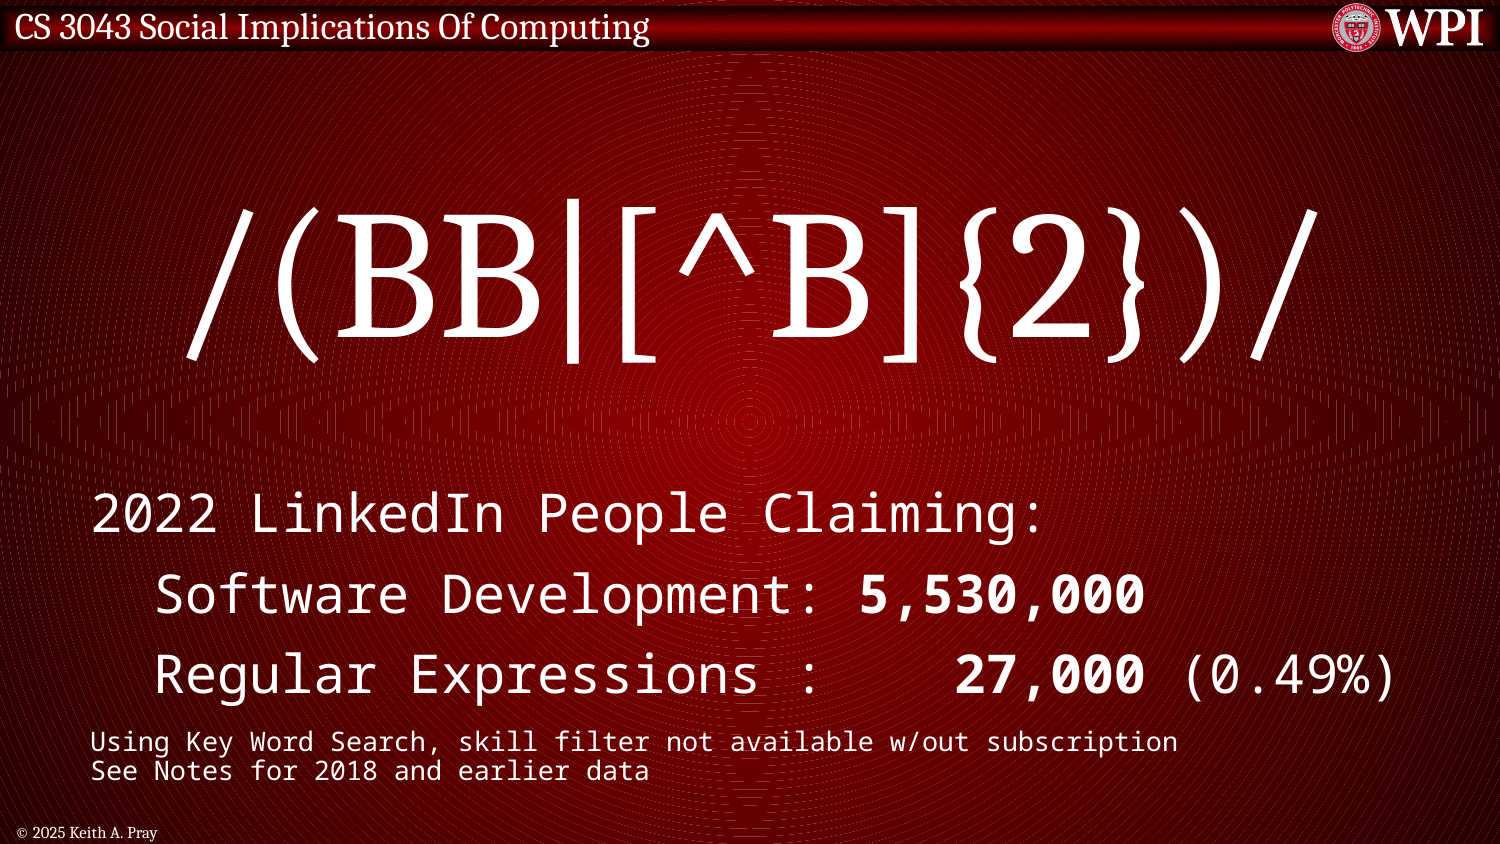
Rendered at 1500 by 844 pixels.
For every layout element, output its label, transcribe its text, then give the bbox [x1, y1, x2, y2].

picture [1332, 3, 1483, 52]
text_box 2022 LinkedIn People Claiming: Software Development: 5,530,000 Regular Expressions : 27,000 (0.49%) Using Key Word Search, skill filter not available w/out subscription See Notes for 2018 and earlier data [74, 461, 1425, 811]
footer © 2025 Keith A. Pray [0, 819, 913, 844]
list /(BB|[^B]{2})/ [75, 103, 1425, 453]
